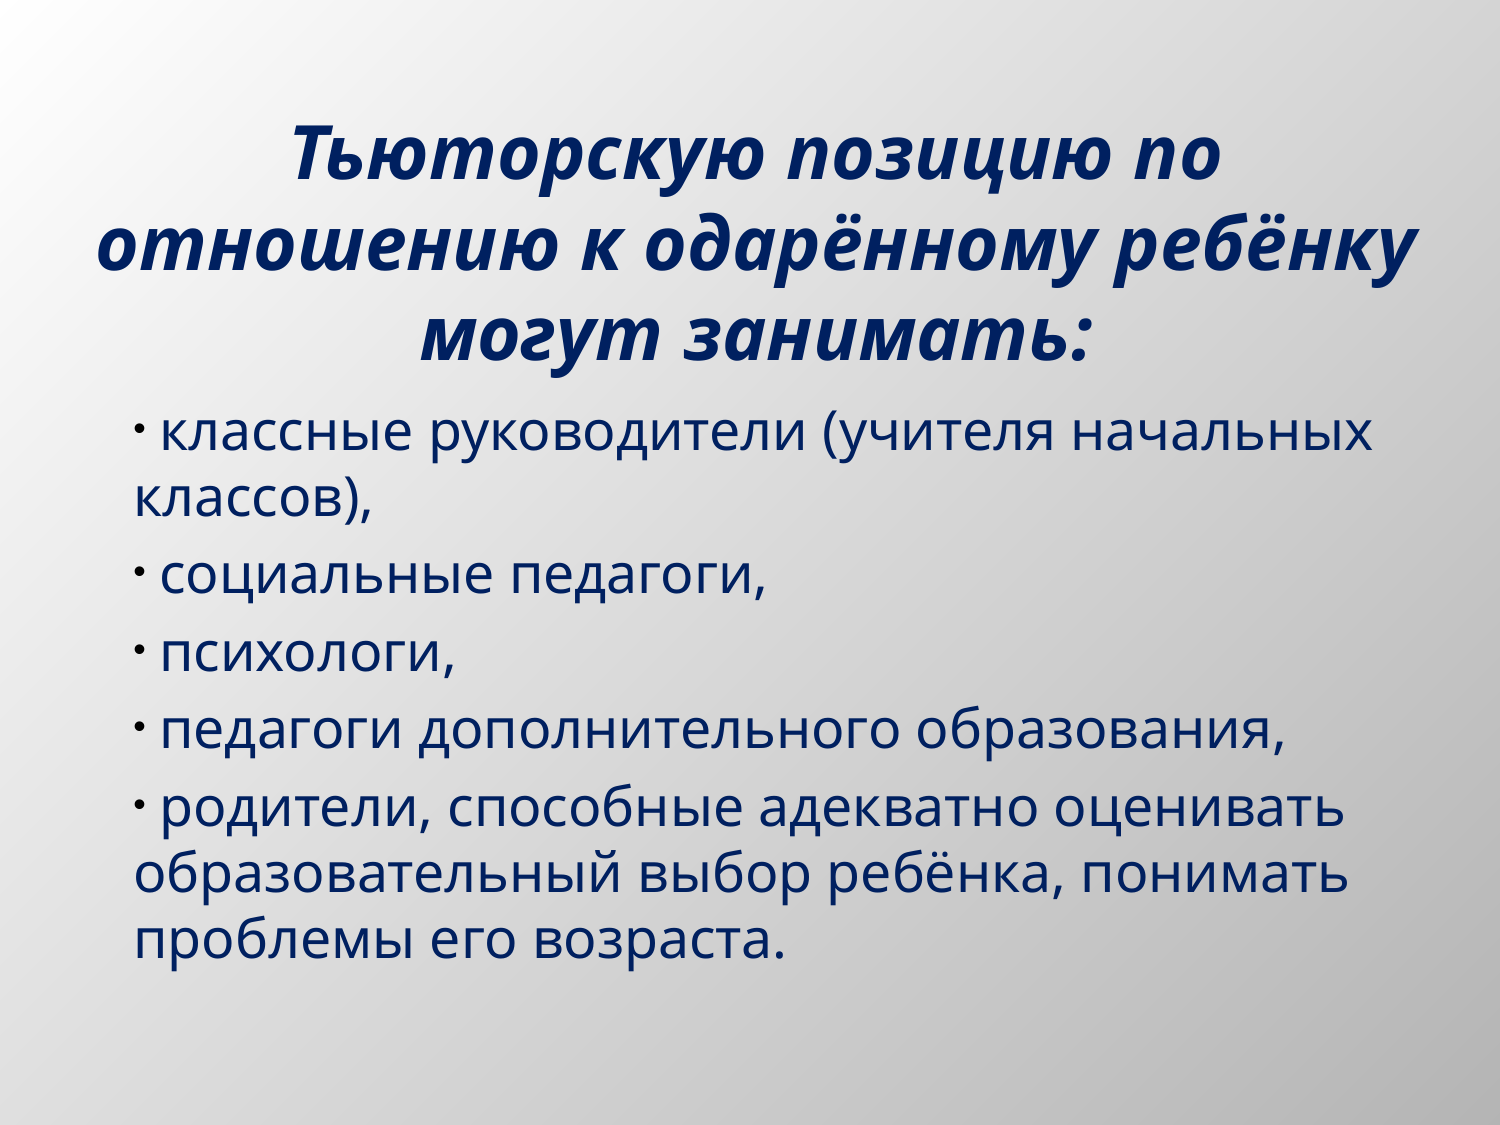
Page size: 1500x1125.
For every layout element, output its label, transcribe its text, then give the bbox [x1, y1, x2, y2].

title Тьюторскую позицию по отношению к одарённому ребёнку могут занимать: [87, 75, 1425, 375]
subtitle классные руководители (учителя начальных классов), социальные педагоги, психологи, педагоги дополнительного образования, родители, способные адекватно оценивать образовательный выбор ребёнка, понимать проблемы его возраста. [118, 387, 1394, 988]
